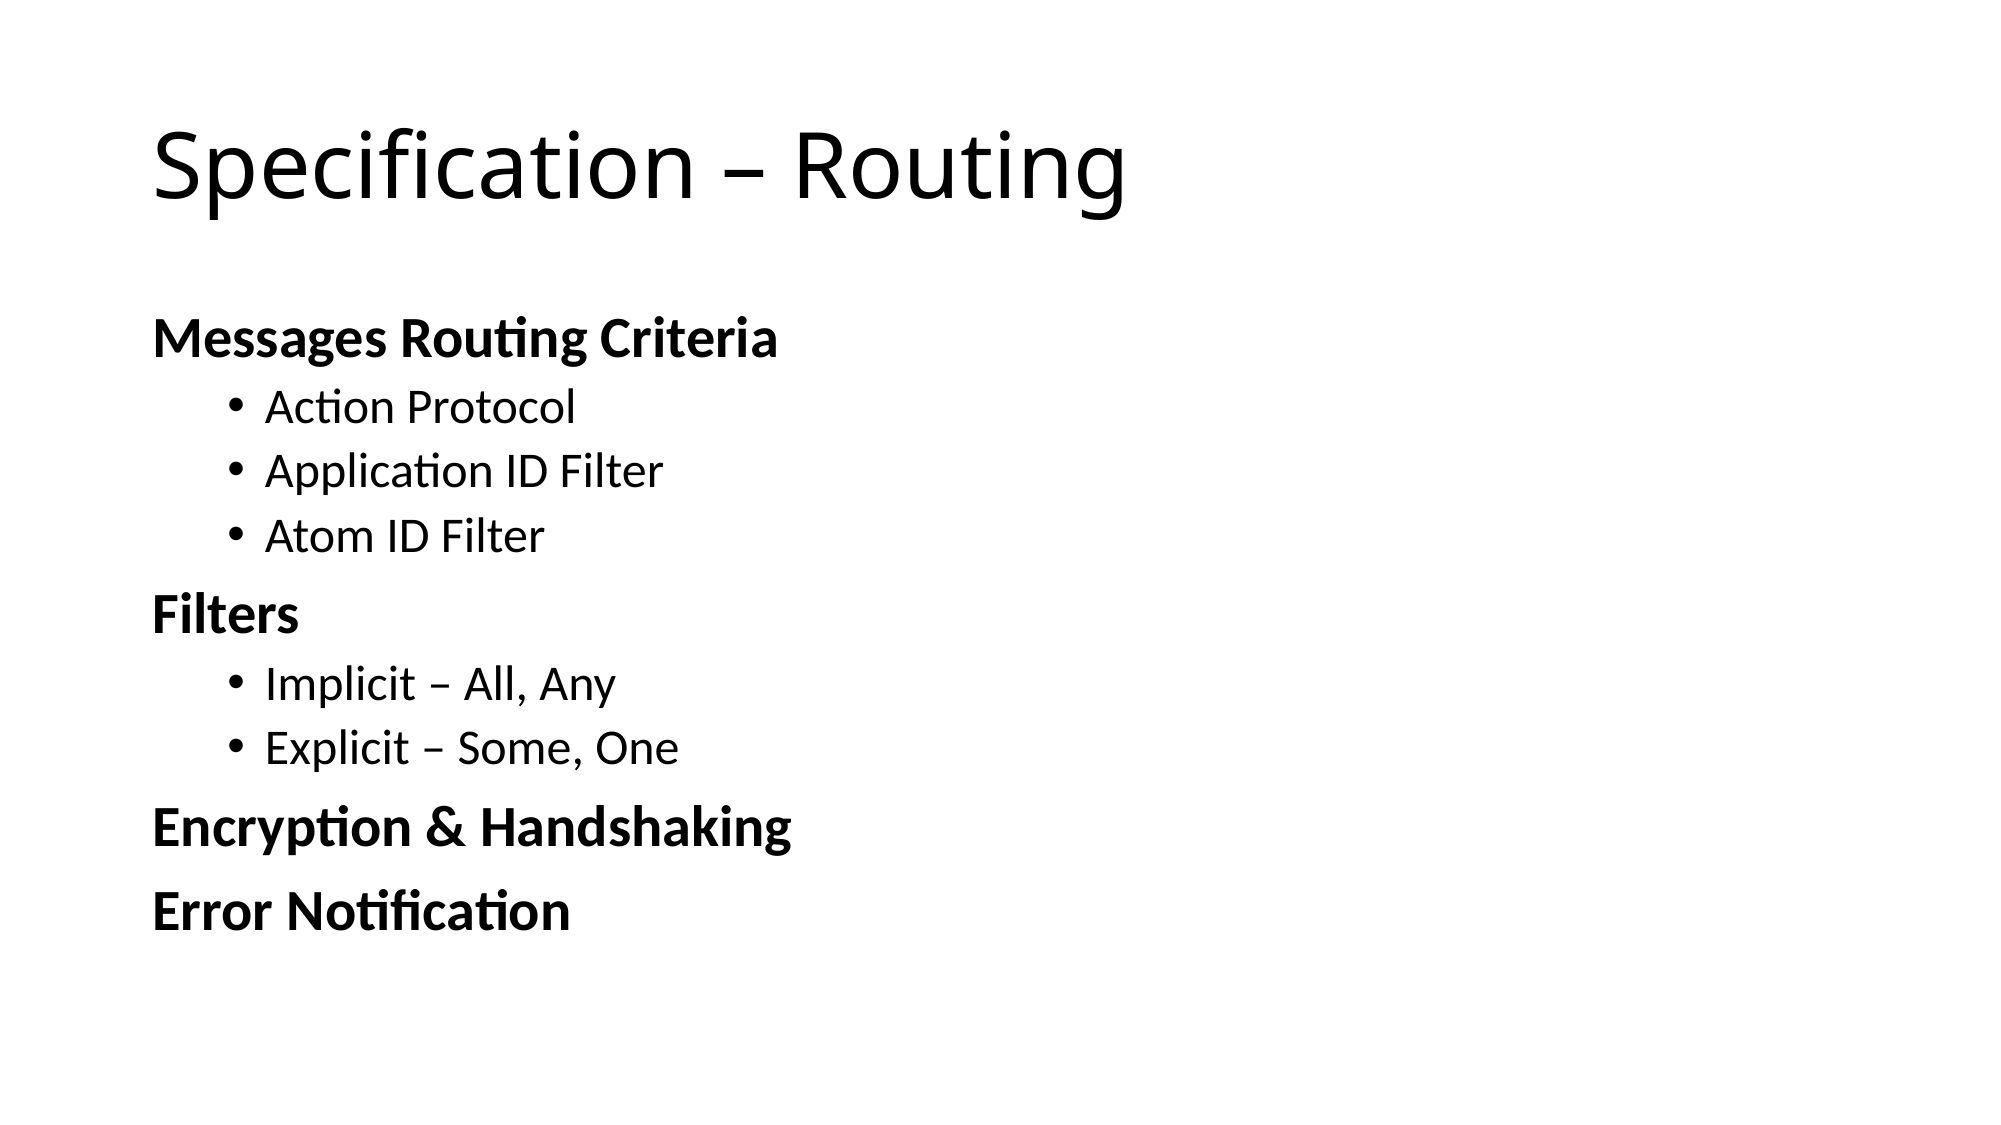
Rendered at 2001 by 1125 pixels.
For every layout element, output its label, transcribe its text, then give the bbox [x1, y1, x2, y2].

title Specification – Routing [137, 59, 1863, 278]
list Messages Routing Criteria Action Protocol Application ID Filter Atom ID Filter Filters Implicit – All, Any Explicit – Some, One Encryption & Handshaking Error Notification [137, 299, 1863, 1014]
